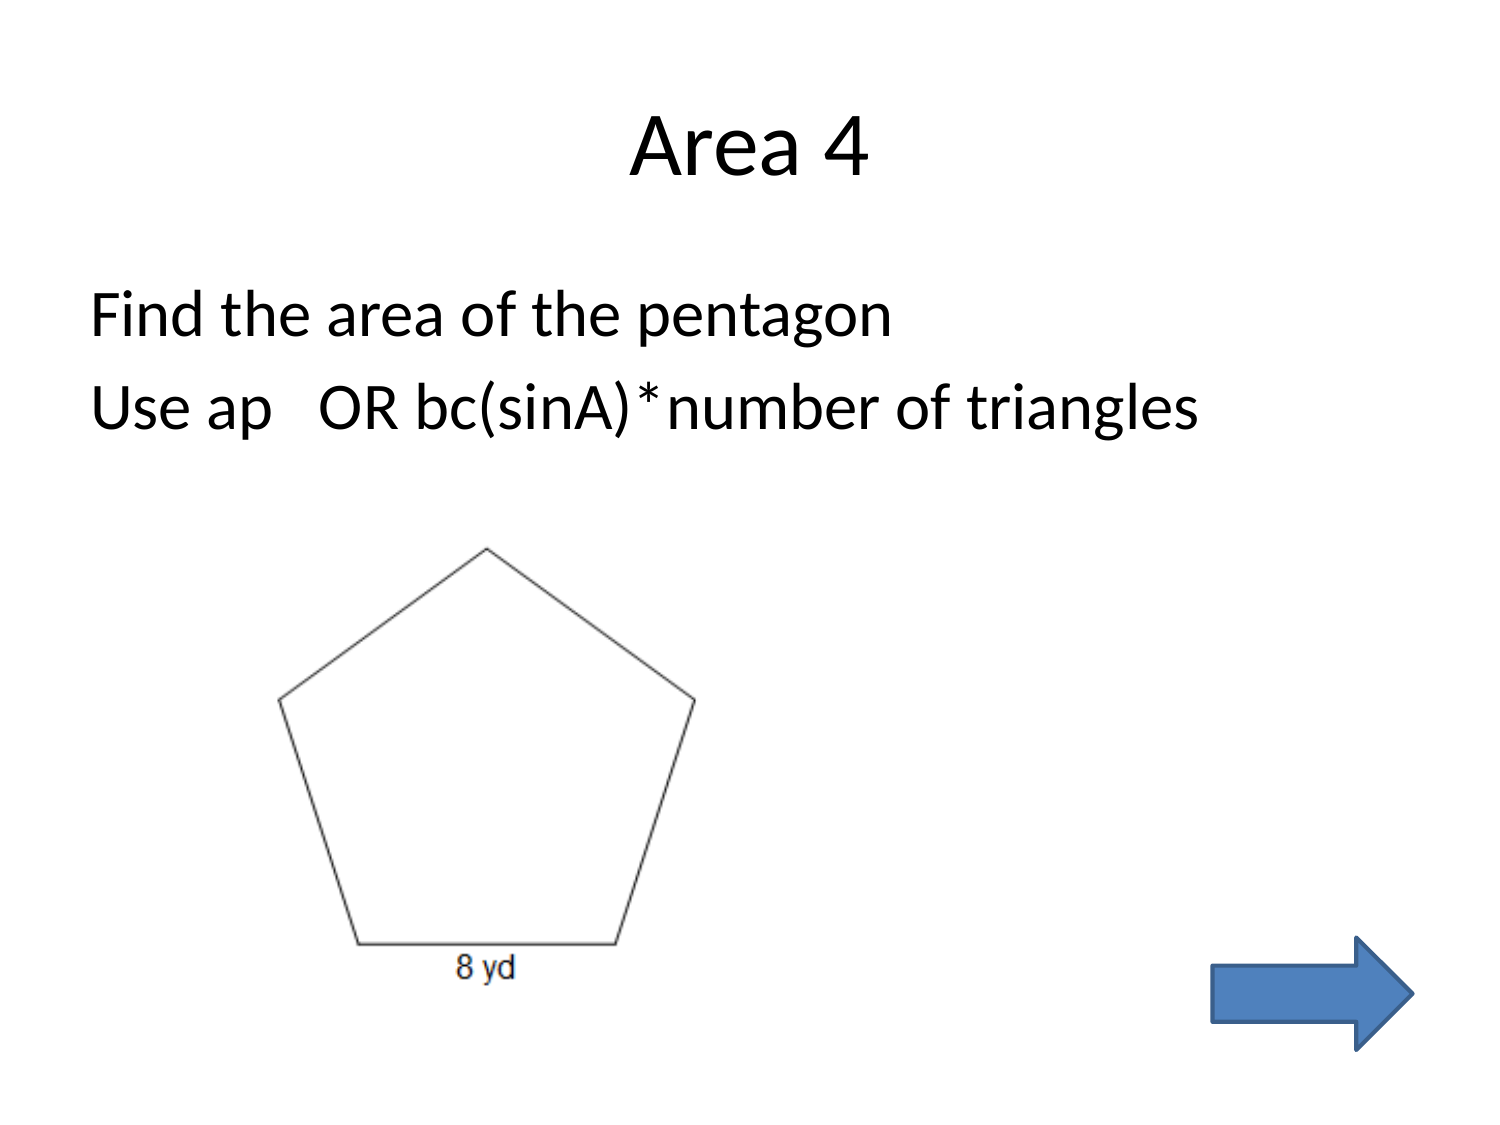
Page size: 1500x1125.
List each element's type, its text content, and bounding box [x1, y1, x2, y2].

picture [212, 524, 847, 1026]
title Area 4 [75, 45, 1425, 233]
text_box [1210, 935, 1415, 1052]
